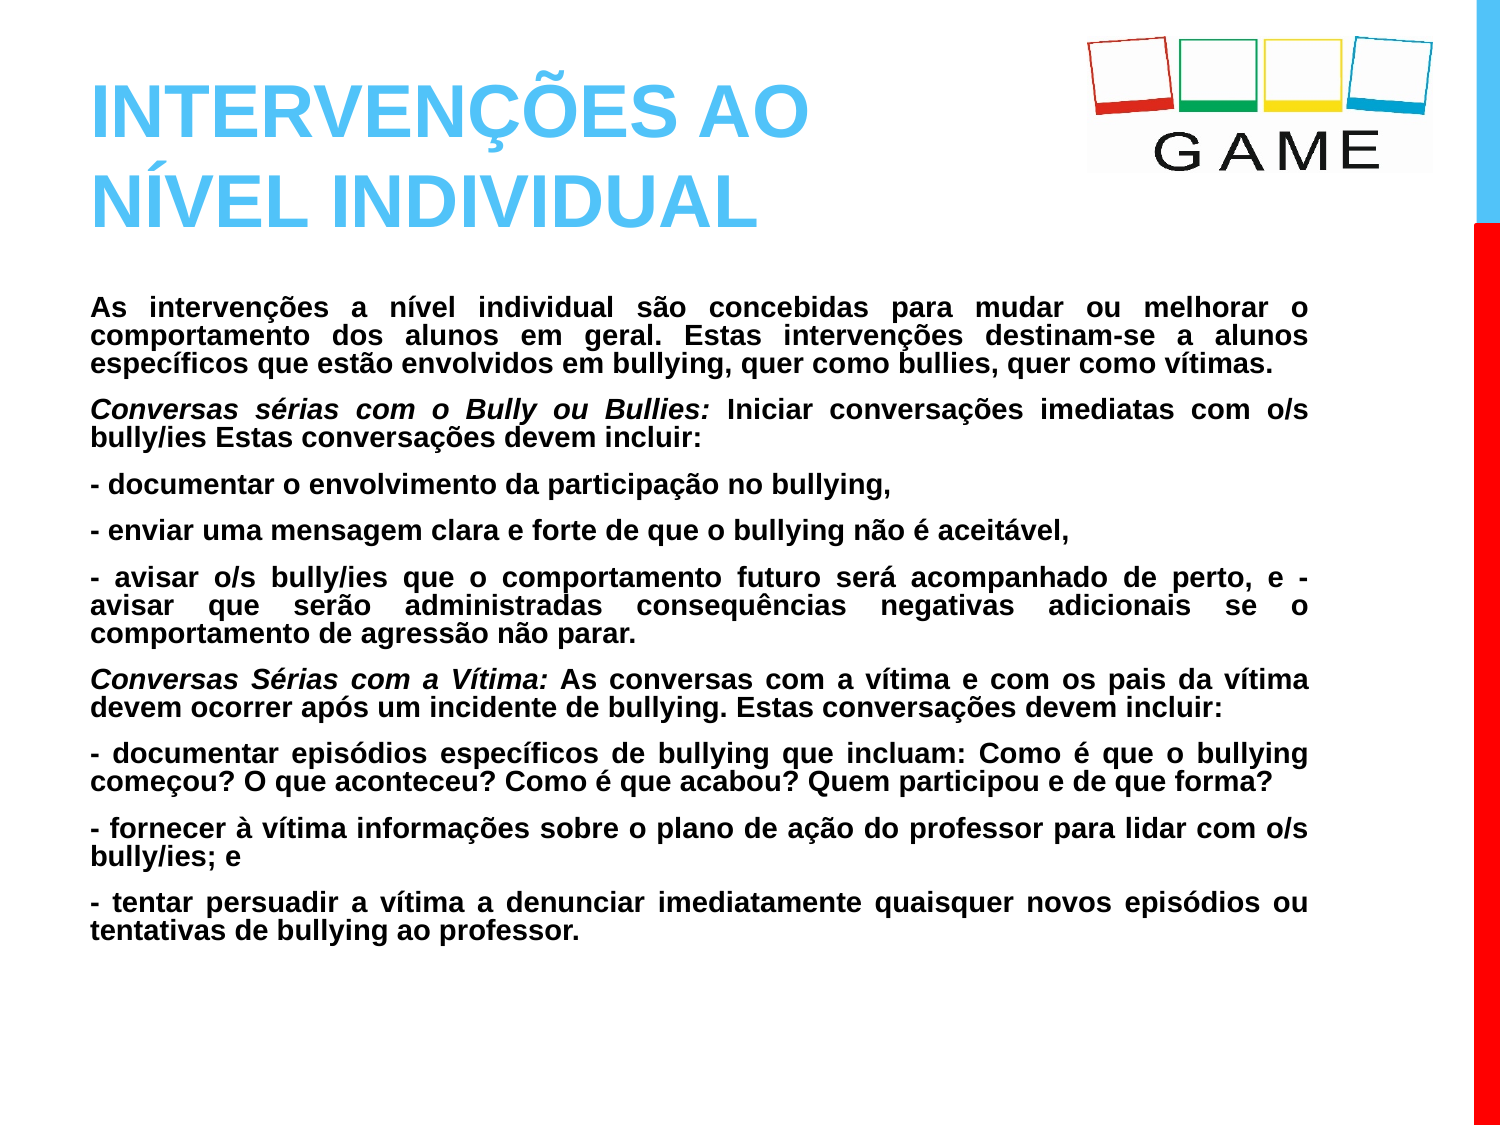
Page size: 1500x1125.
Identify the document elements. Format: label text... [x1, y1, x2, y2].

picture [1087, 36, 1433, 173]
title INTERVENÇÕES AO NÍVEL INDIVIDUAL [75, 25, 1025, 250]
list As intervenções a nível individual são concebidas para mudar ou melhorar o comportamento dos alunos em geral. Estas intervenções destinam-se a alunos específicos que estão envolvidos em bullying, quer como bullies, quer como vítimas. Conversas sérias com o Bully ou Bullies: Iniciar conversações imediatas com o/s bully/ies Estas conversações devem incluir: - documentar o envolvimento da participação no bullying, - enviar uma mensagem clara e forte de que o bullying não é aceitável, - avisar o/s bully/ies que o comportamento futuro será acompanhado de perto, e - avisar que serão administradas consequências negativas adicionais se o comportamento de agressão não parar. Conversas Sérias com a Vítima: As conversas com a vítima e com os pais da vítima devem ocorrer após um incidente de bullying. Estas conversações devem incluir: - documentar episódios específicos de bullying que incluam: Como é que o bullying começou? O que aconteceu? Como é que acabou? Quem participou e de que forma? - fornecer à vítima informações sobre o plano de ação do professor para lidar com o/s bully/ies; e - tentar persuadir a vítima a denunciar imediatamente quaisquer novos episódios ou tentativas de bullying ao professor. [75, 287, 1325, 1005]
